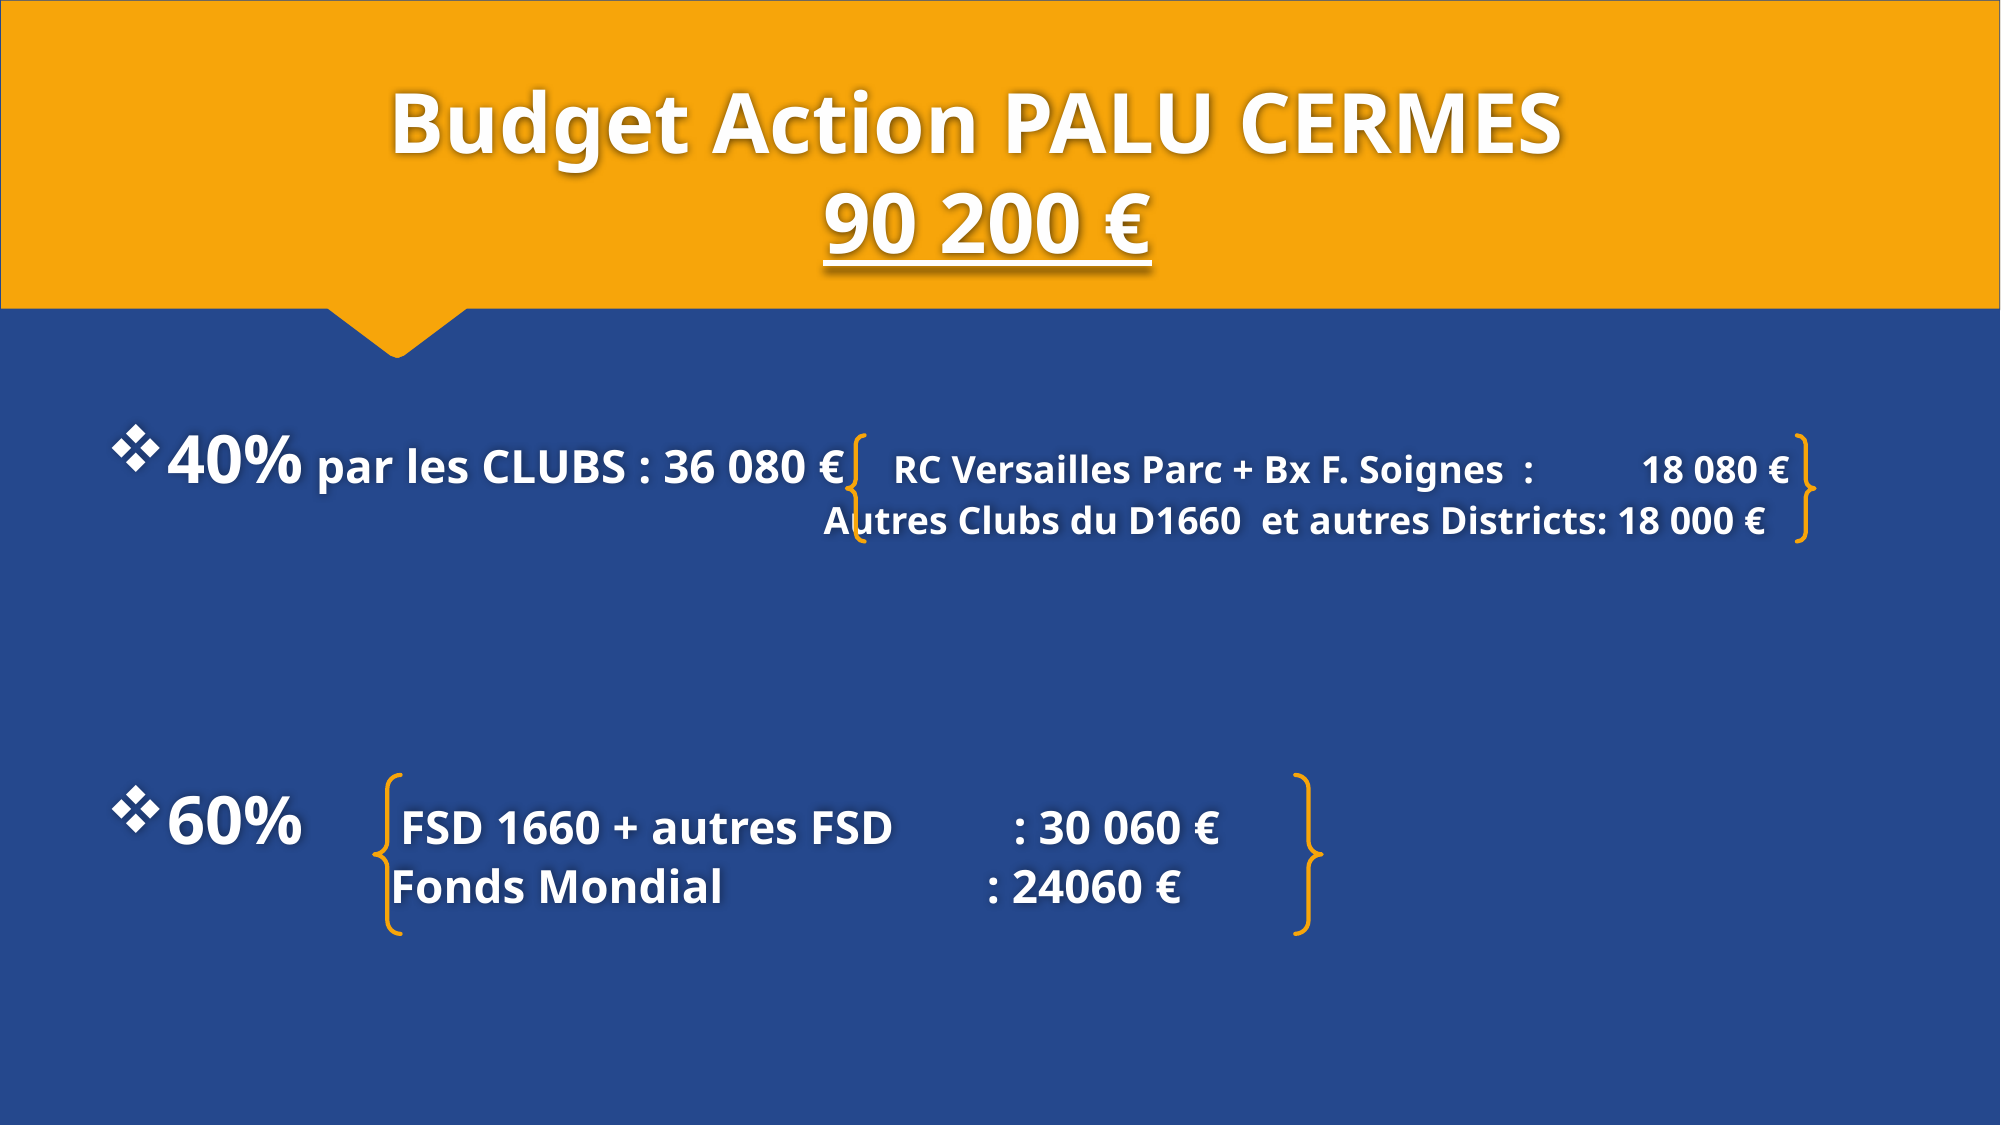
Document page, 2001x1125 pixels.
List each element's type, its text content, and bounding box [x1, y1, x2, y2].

title Budget Action PALU CERMES 90 200 € [120, 118, 1855, 279]
text_box [372, 772, 1324, 936]
text_box [844, 433, 1817, 544]
list 40% par les CLUBS : 36 080 € RC Versailles Parc + Bx F. Soignes : 18 080 € Autres Clubs du D1660 et autres Districts: 18 000 € 60% FSD 1660 + autres FSD : 30 060 € Fonds Mondial : 24060 € [91, 409, 1932, 1106]
